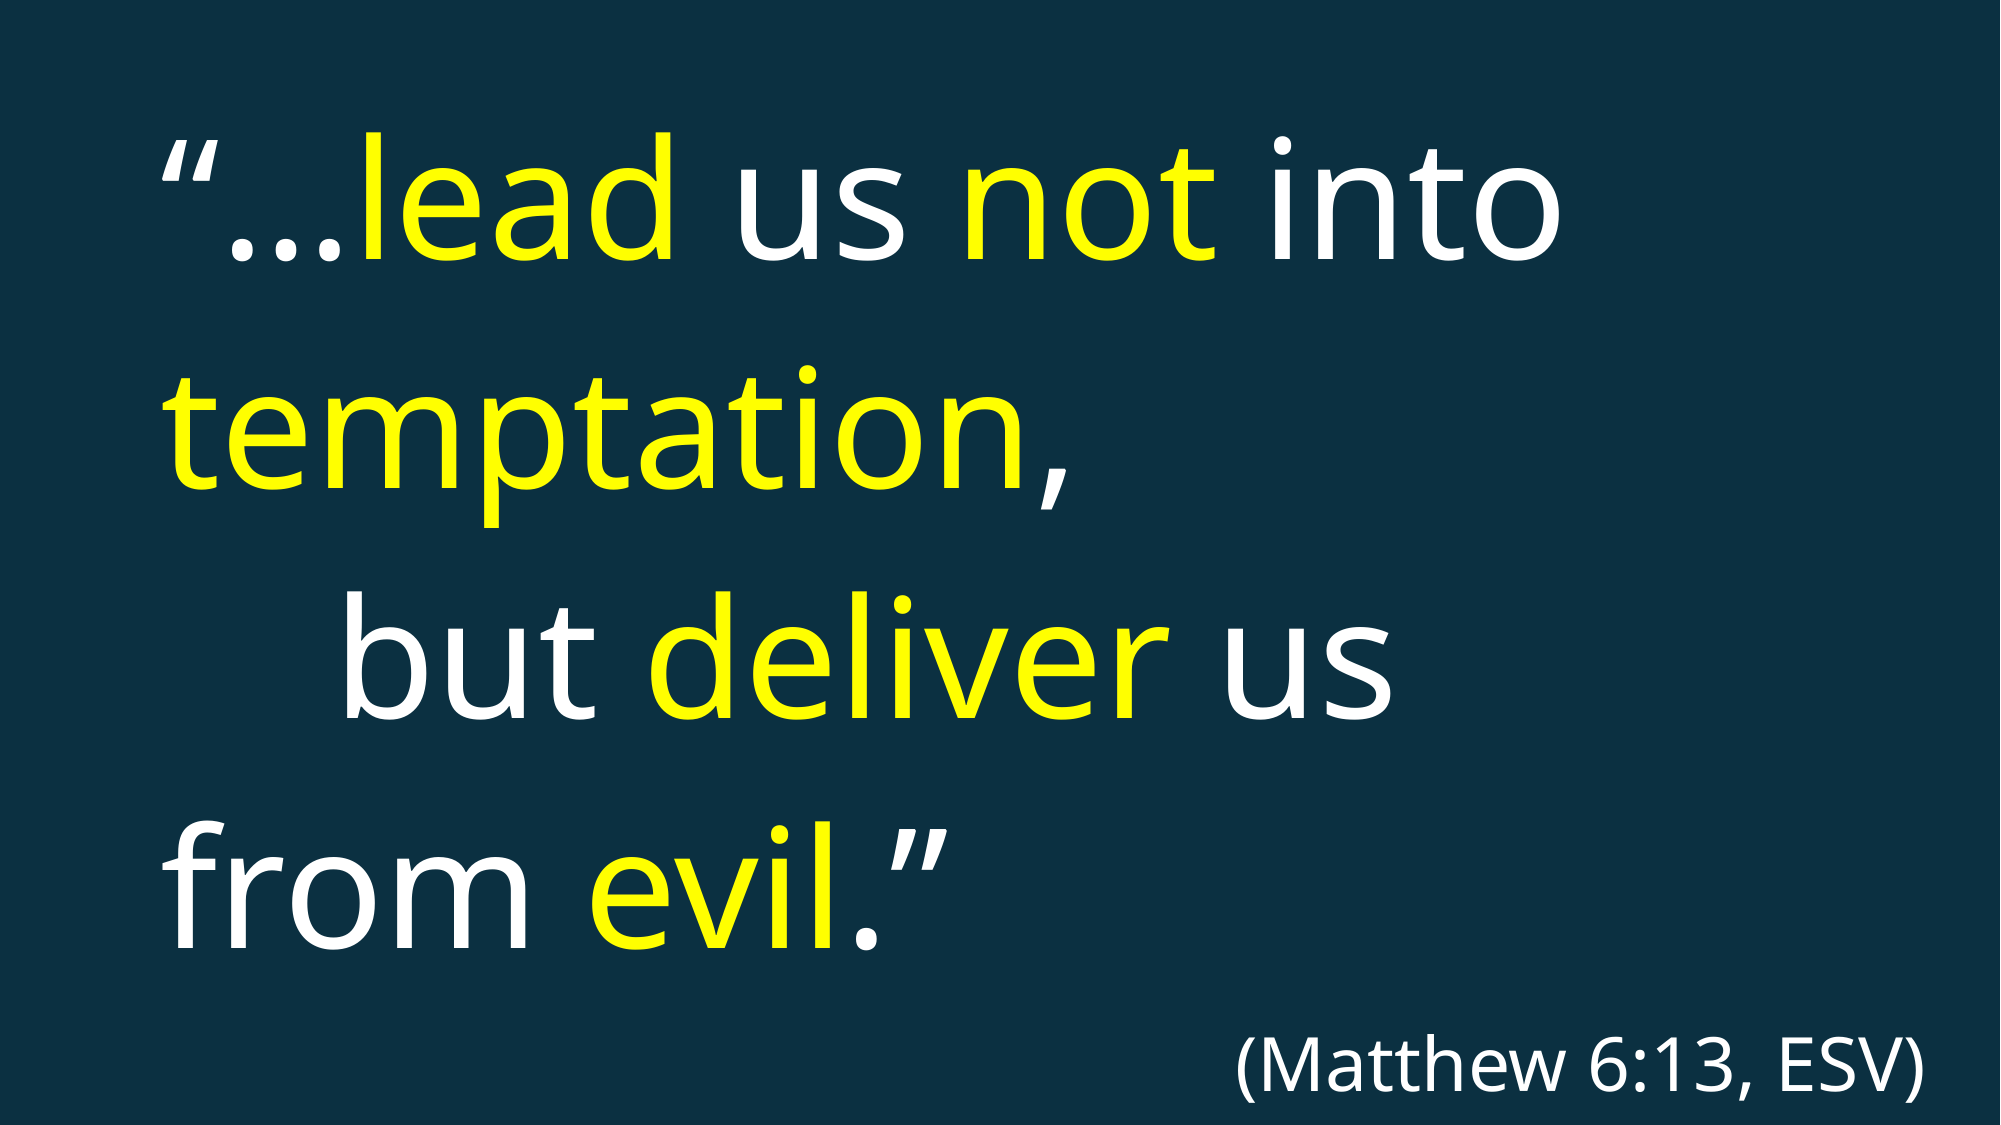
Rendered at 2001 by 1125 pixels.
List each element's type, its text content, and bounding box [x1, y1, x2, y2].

text_box “…lead us not into temptation, but deliver us from evil.” (Matthew 6:13, ESV) [70, 55, 1942, 1114]
